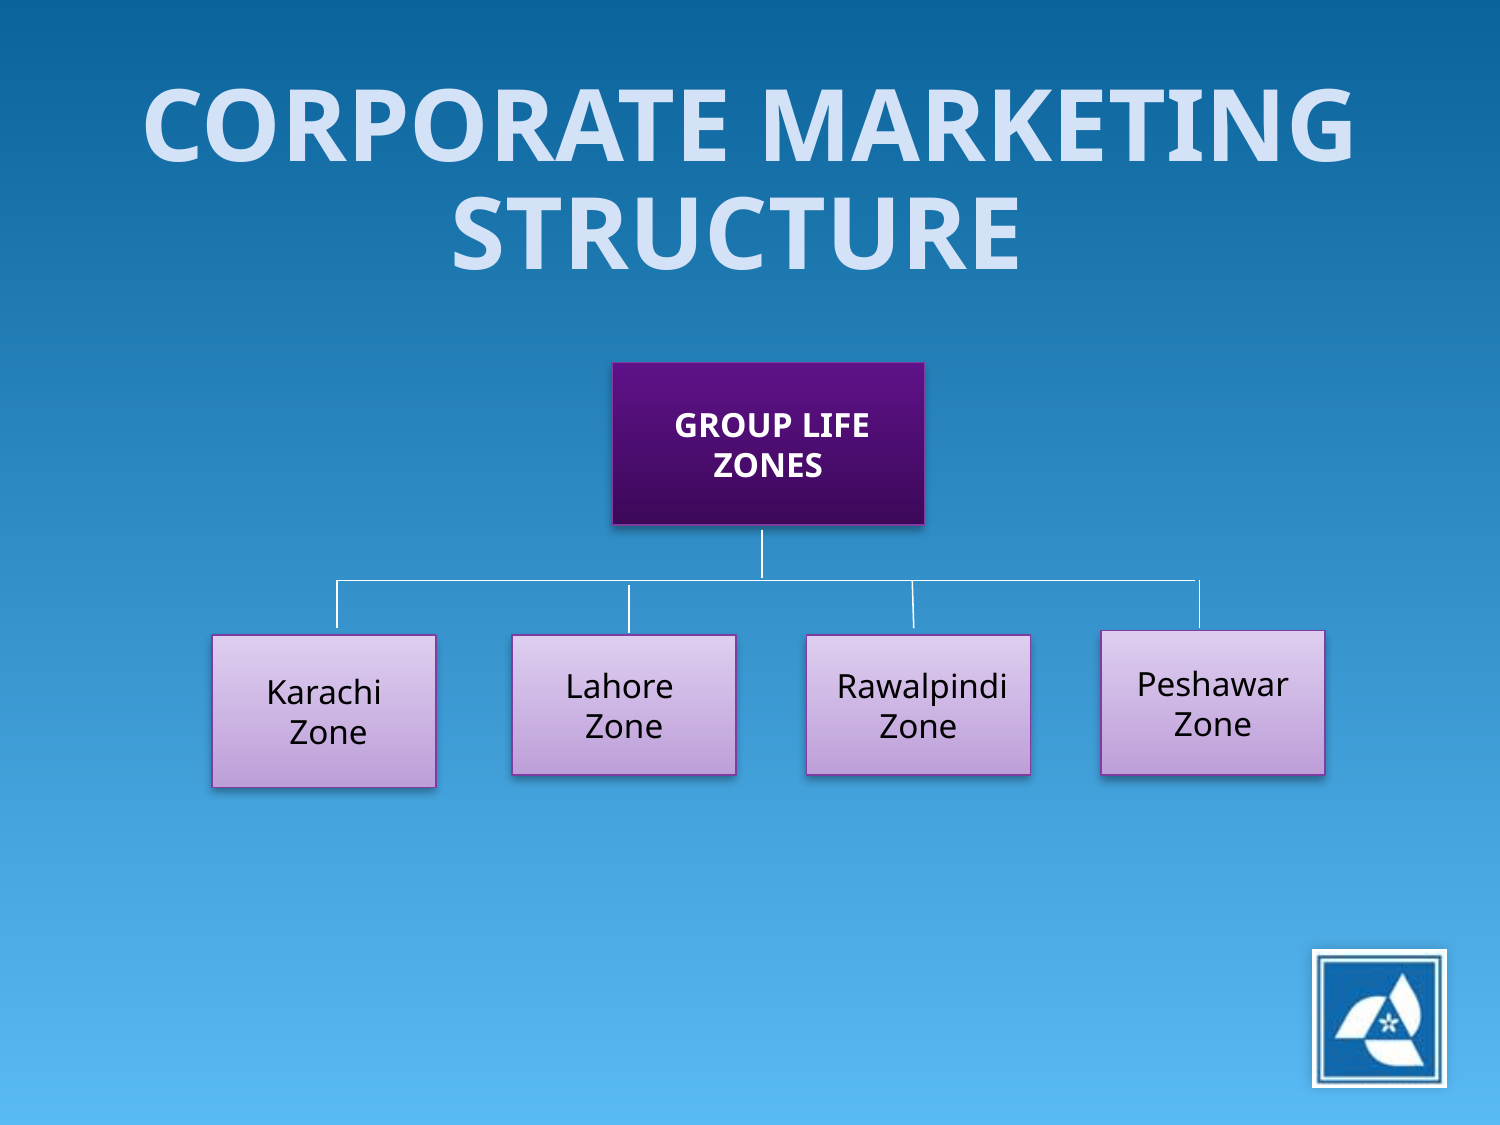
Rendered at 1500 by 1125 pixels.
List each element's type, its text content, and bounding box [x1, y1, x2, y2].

text_box Lahore Zone [511, 634, 737, 776]
text_box GROUP LIFE ZONES [611, 362, 925, 526]
picture [1312, 949, 1447, 1088]
text_box Rawalpindi Zone [806, 634, 1031, 776]
text_box Peshawar Zone [1100, 630, 1326, 776]
text_box Karachi Zone [211, 634, 437, 788]
text_box CORPORATE MARKETING STRUCTURE [62, 75, 1438, 309]
